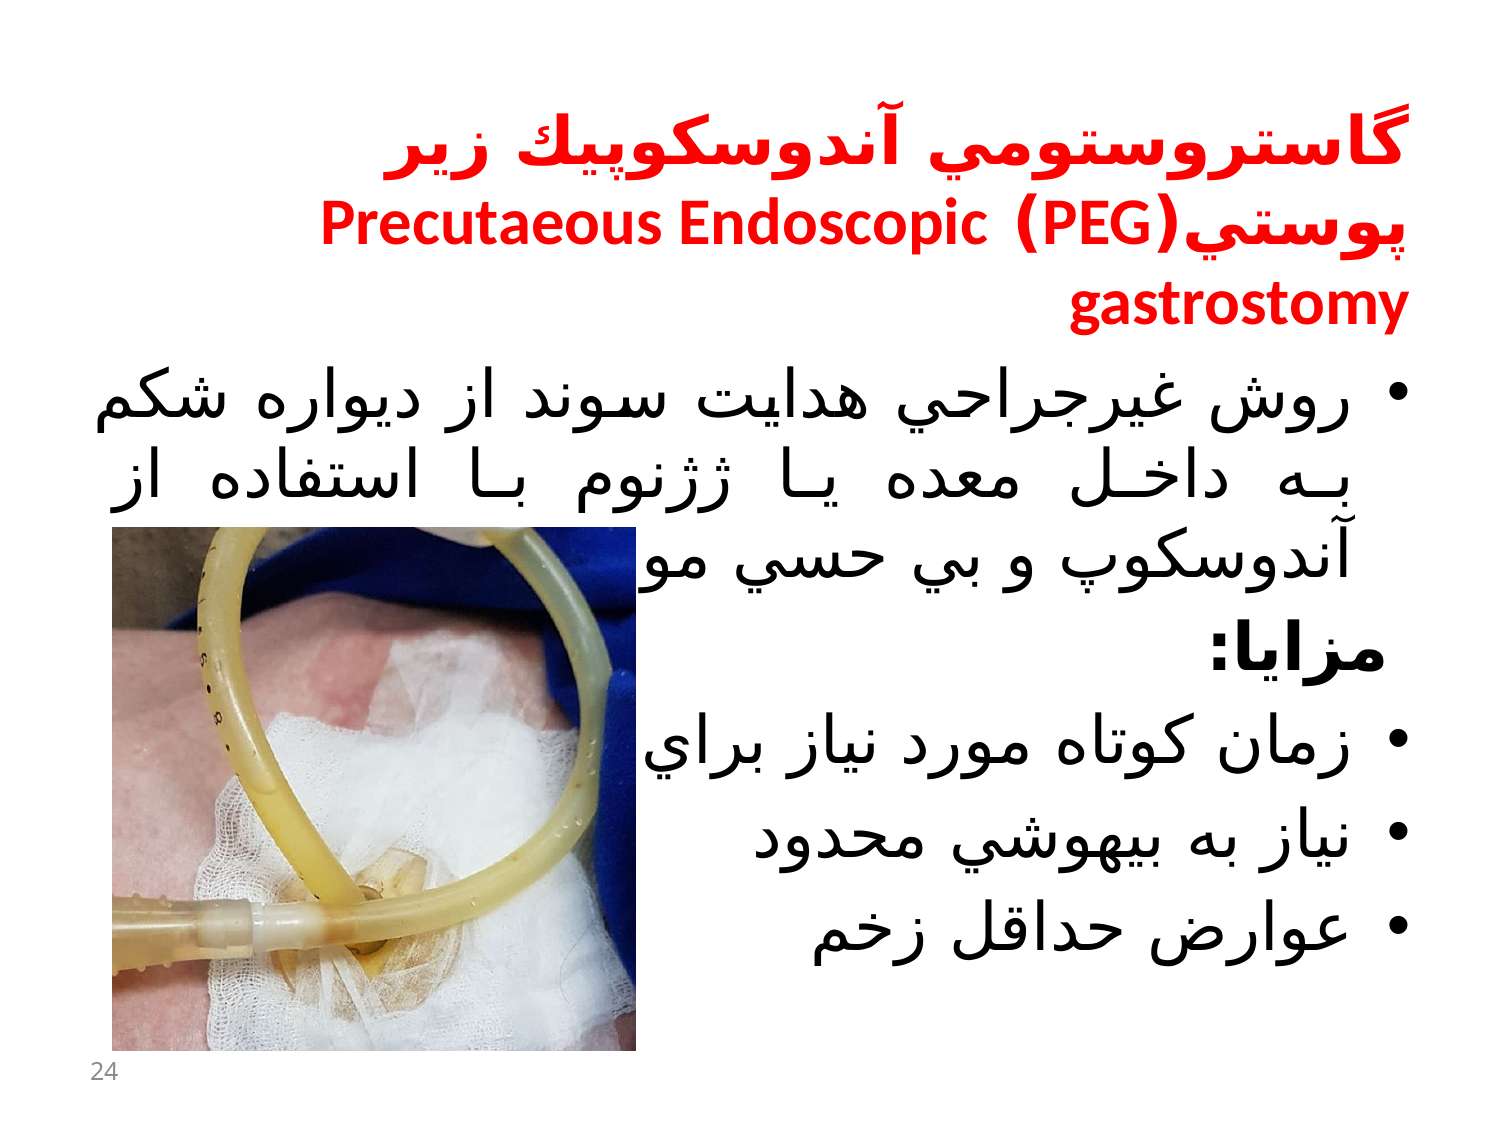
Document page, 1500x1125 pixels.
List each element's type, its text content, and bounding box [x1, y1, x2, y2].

slide_number 24 [75, 1042, 425, 1103]
picture [111, 526, 636, 1051]
list گاستروستومي آندوسكوپيك زير پوستي(PEG) Precutaeous Endoscopic gastrostomy روش غيرجراحي هدايت سوند از ديواره شكم به داخل معده يا ژژنوم با استفاده از آندوسكوپ و بي حسي موضعي مزايا: زمان كوتاه مورد نياز براي جاگذاري نياز به بيهوشي محدود عوارض حداقل زخم [75, 90, 1425, 1005]
